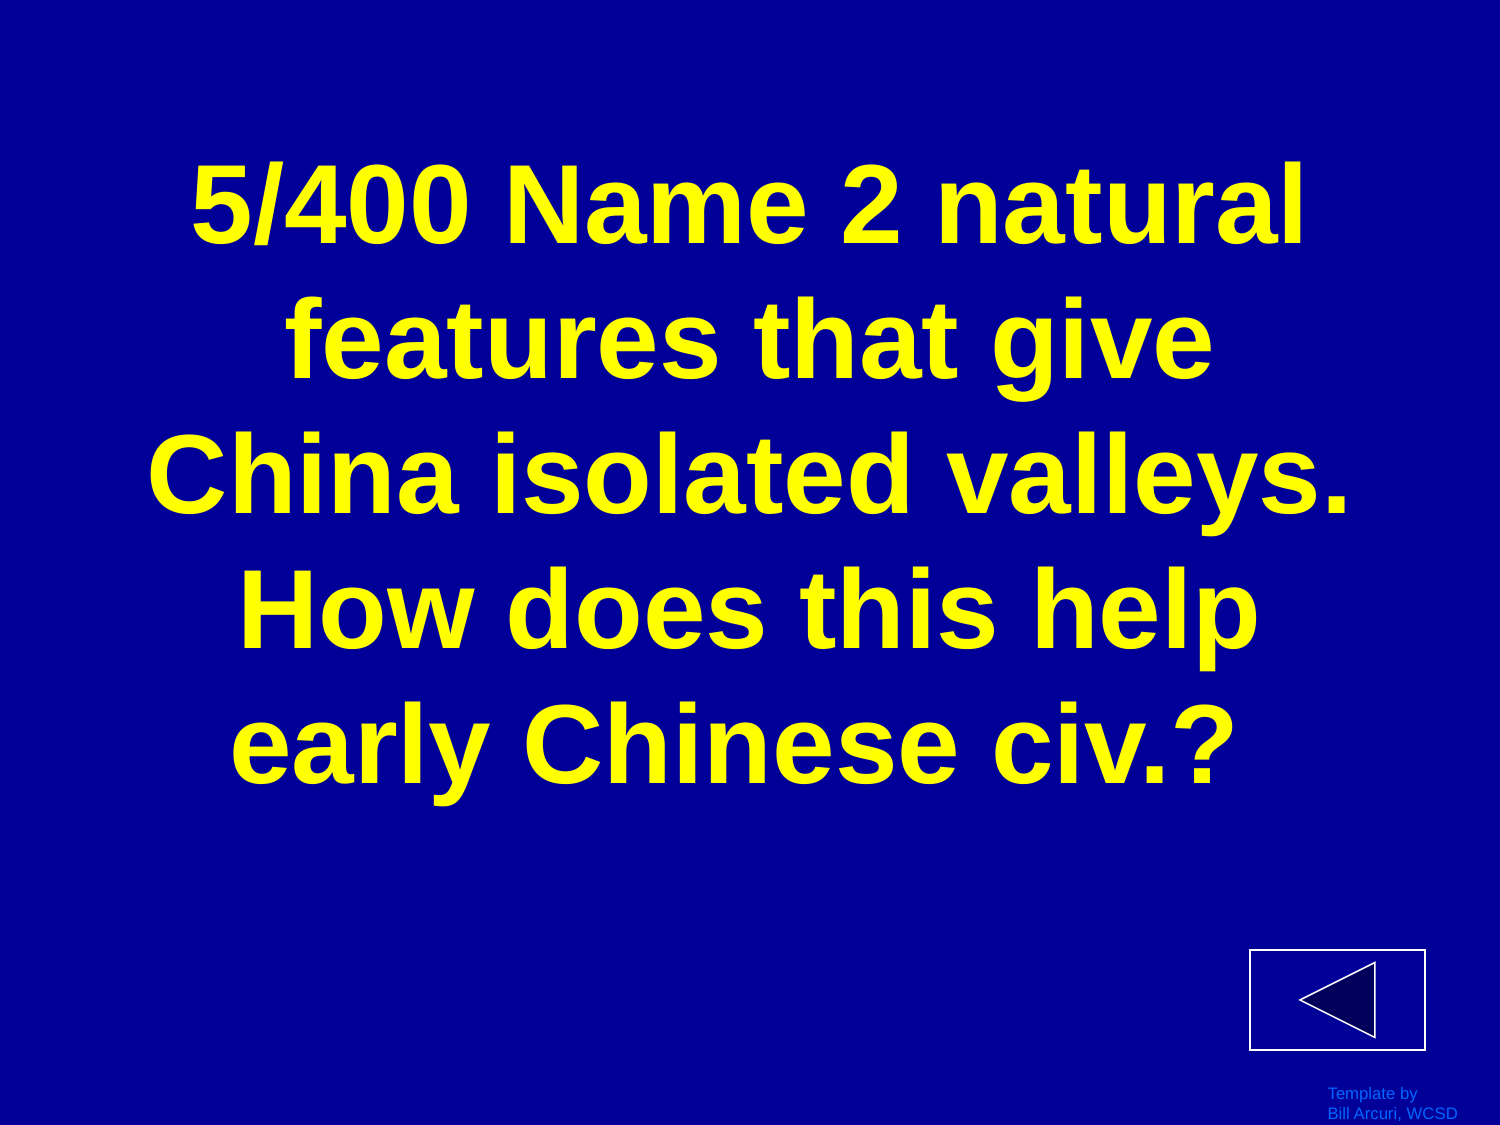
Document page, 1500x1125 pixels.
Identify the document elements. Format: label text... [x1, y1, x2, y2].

text_box [1250, 950, 1426, 1051]
title 5/400 Name 2 natural features that give China isolated valleys. How does this help early Chinese civ.? [112, 374, 1388, 563]
slide_number Template by Bill Arcuri, WCSD [1312, 1074, 1476, 1125]
